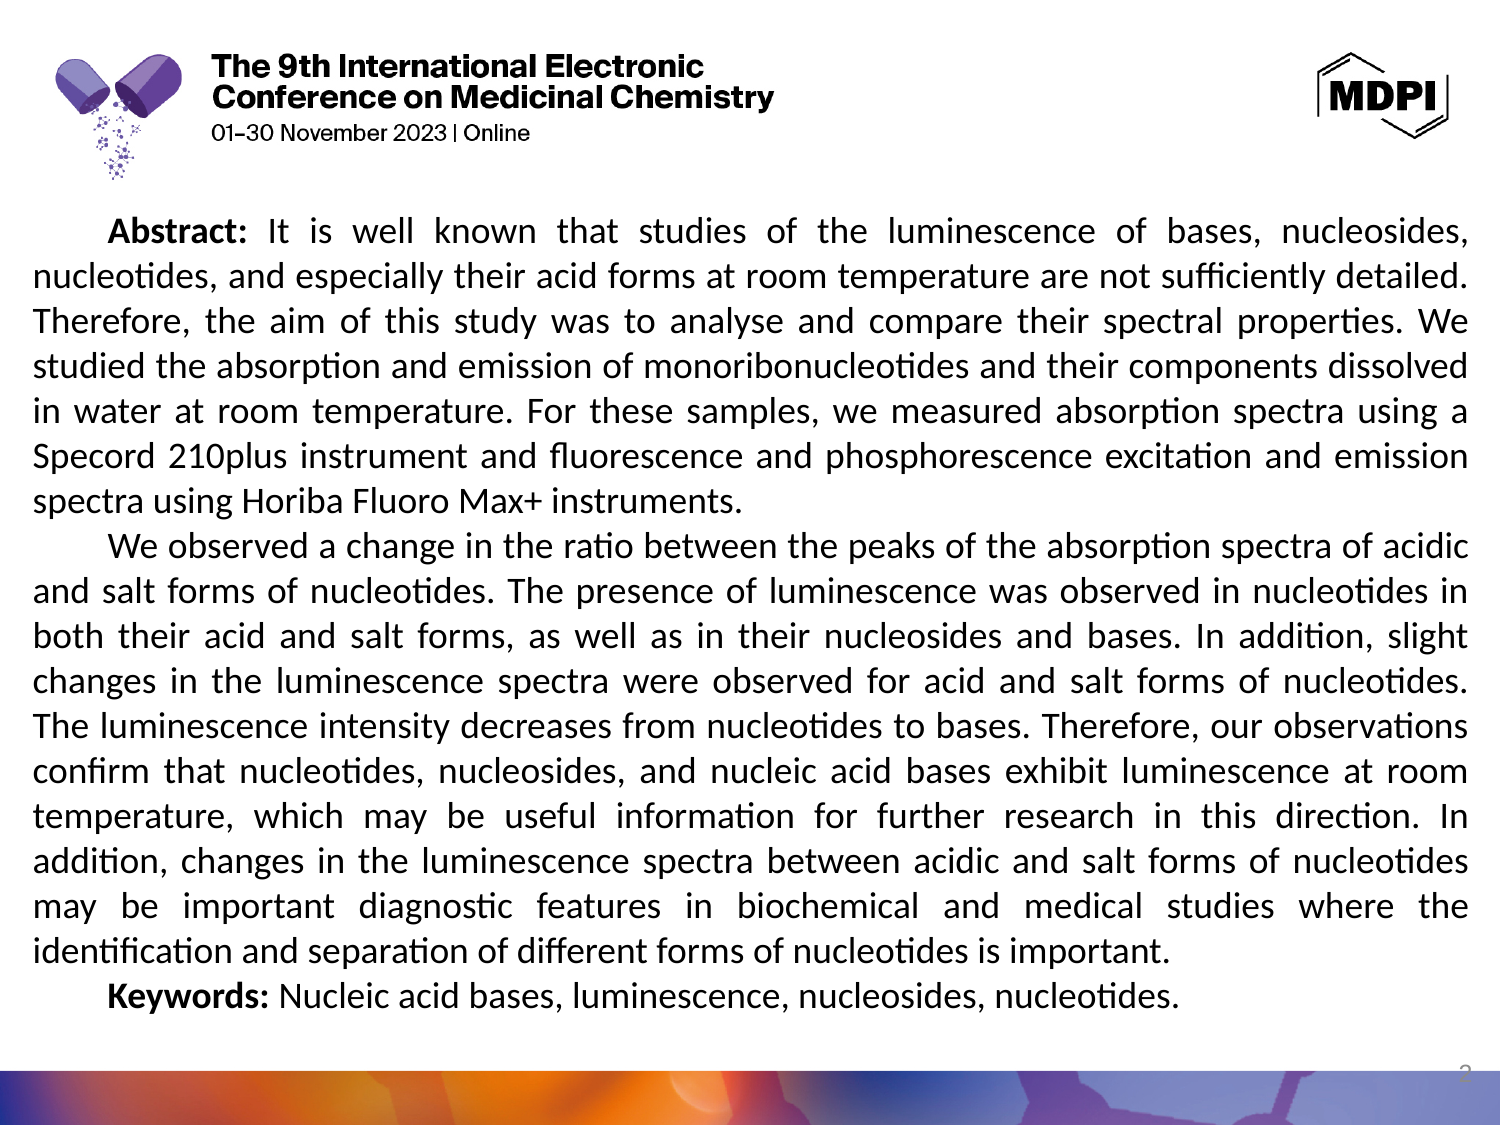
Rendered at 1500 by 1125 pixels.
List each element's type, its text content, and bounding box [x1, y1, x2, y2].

picture [0, 0, 1500, 1125]
text_box Abstract: It is well known that studies of the luminescence of bases, nucleosides, nucleotides, and especially their acid forms at room temperature are not sufficiently detailed. Therefore, the aim of this study was to analyse and compare their spectral properties. We studied the absorption and emission of monoribonucleotides and their components dissolved in water at room temperature. For these samples, we measured absorption spectra using a Specord 210plus instrument and fluorescence and phosphorescence excitation and emission spectra using Horiba Fluoro Max+ instruments. We observed a change in the ratio between the peaks of the absorption spectra of acidic and salt forms of nucleotides. The presence of luminescence was observed in nucleotides in both their acid and salt forms, as well as in their nucleosides and bases. In addition, slight changes in the luminescence spectra were observed for acid and salt forms of nucleotides. The luminescence intensity decreases from nucleotides to bases. Therefore, our observations confirm that nucleotides, nucleosides, and nucleic acid bases exhibit luminescence at room temperature, which may be useful information for further research in this direction. In addition, changes in the luminescence spectra between acidic and salt forms of nucleotides may be important diagnostic features in biochemical and medical studies where the identification and separation of different forms of nucleotides is important. Keywords: Nucleic acid bases, luminescence, nucleosides, nucleotides. [17, 198, 1486, 1125]
